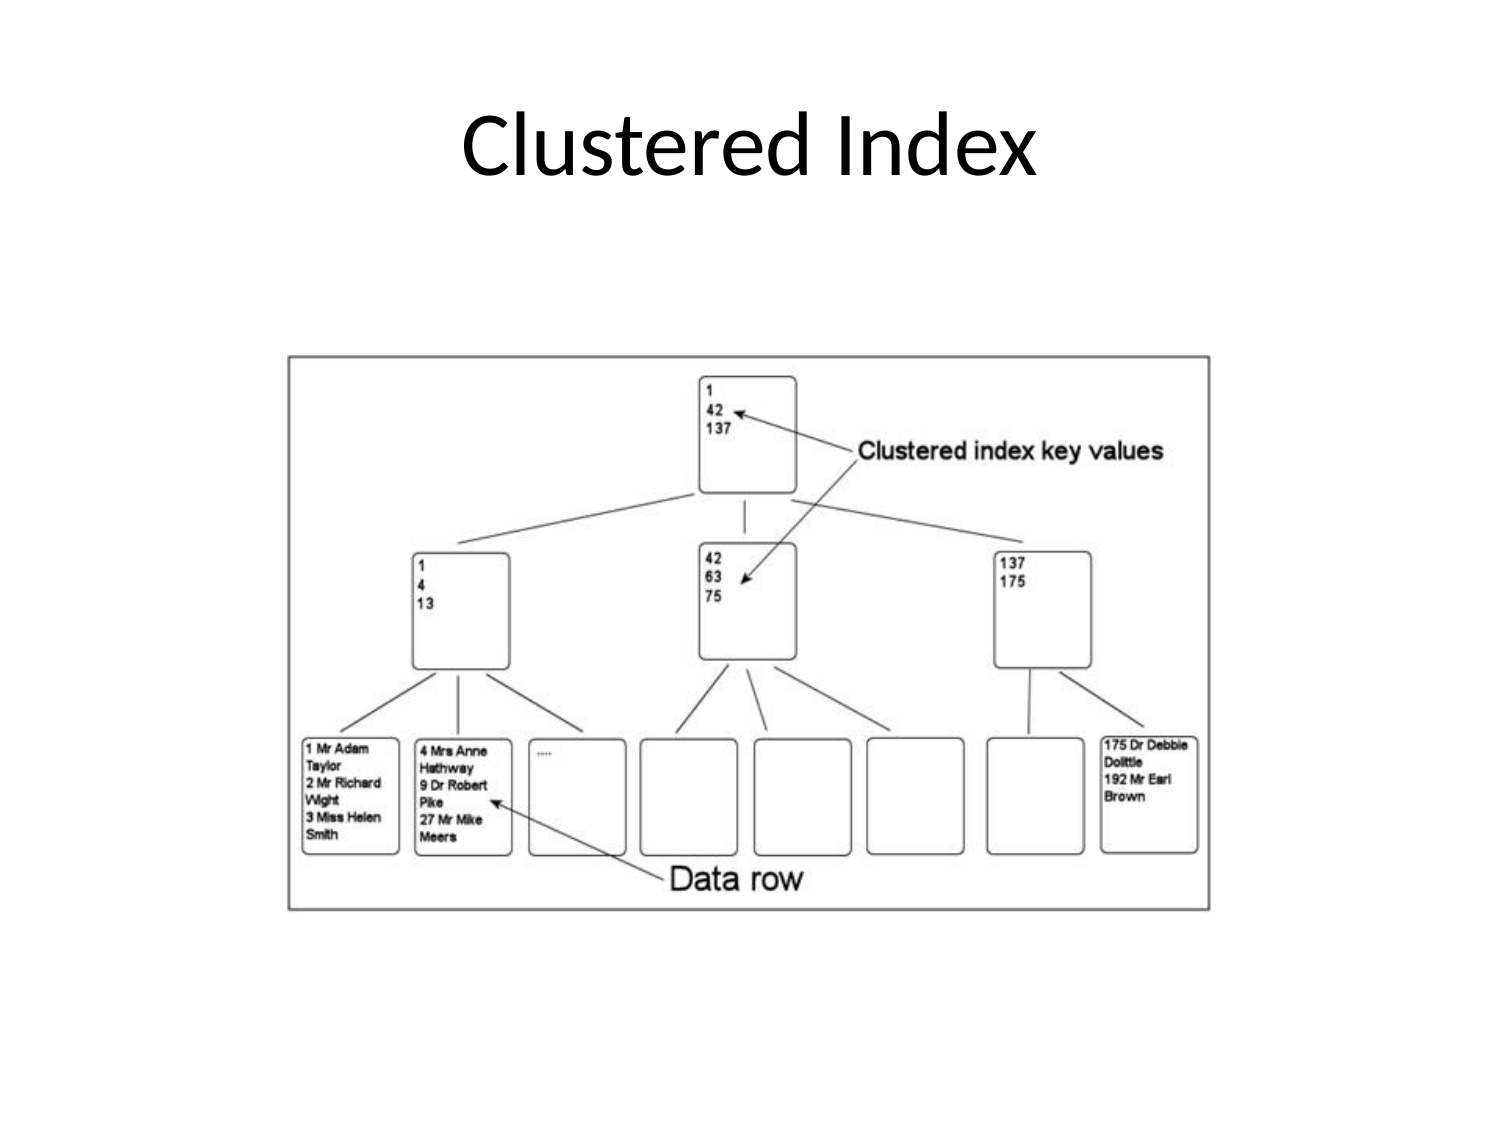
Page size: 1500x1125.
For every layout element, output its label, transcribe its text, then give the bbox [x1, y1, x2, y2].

title Clustered Index [75, 45, 1425, 233]
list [286, 354, 1214, 913]
